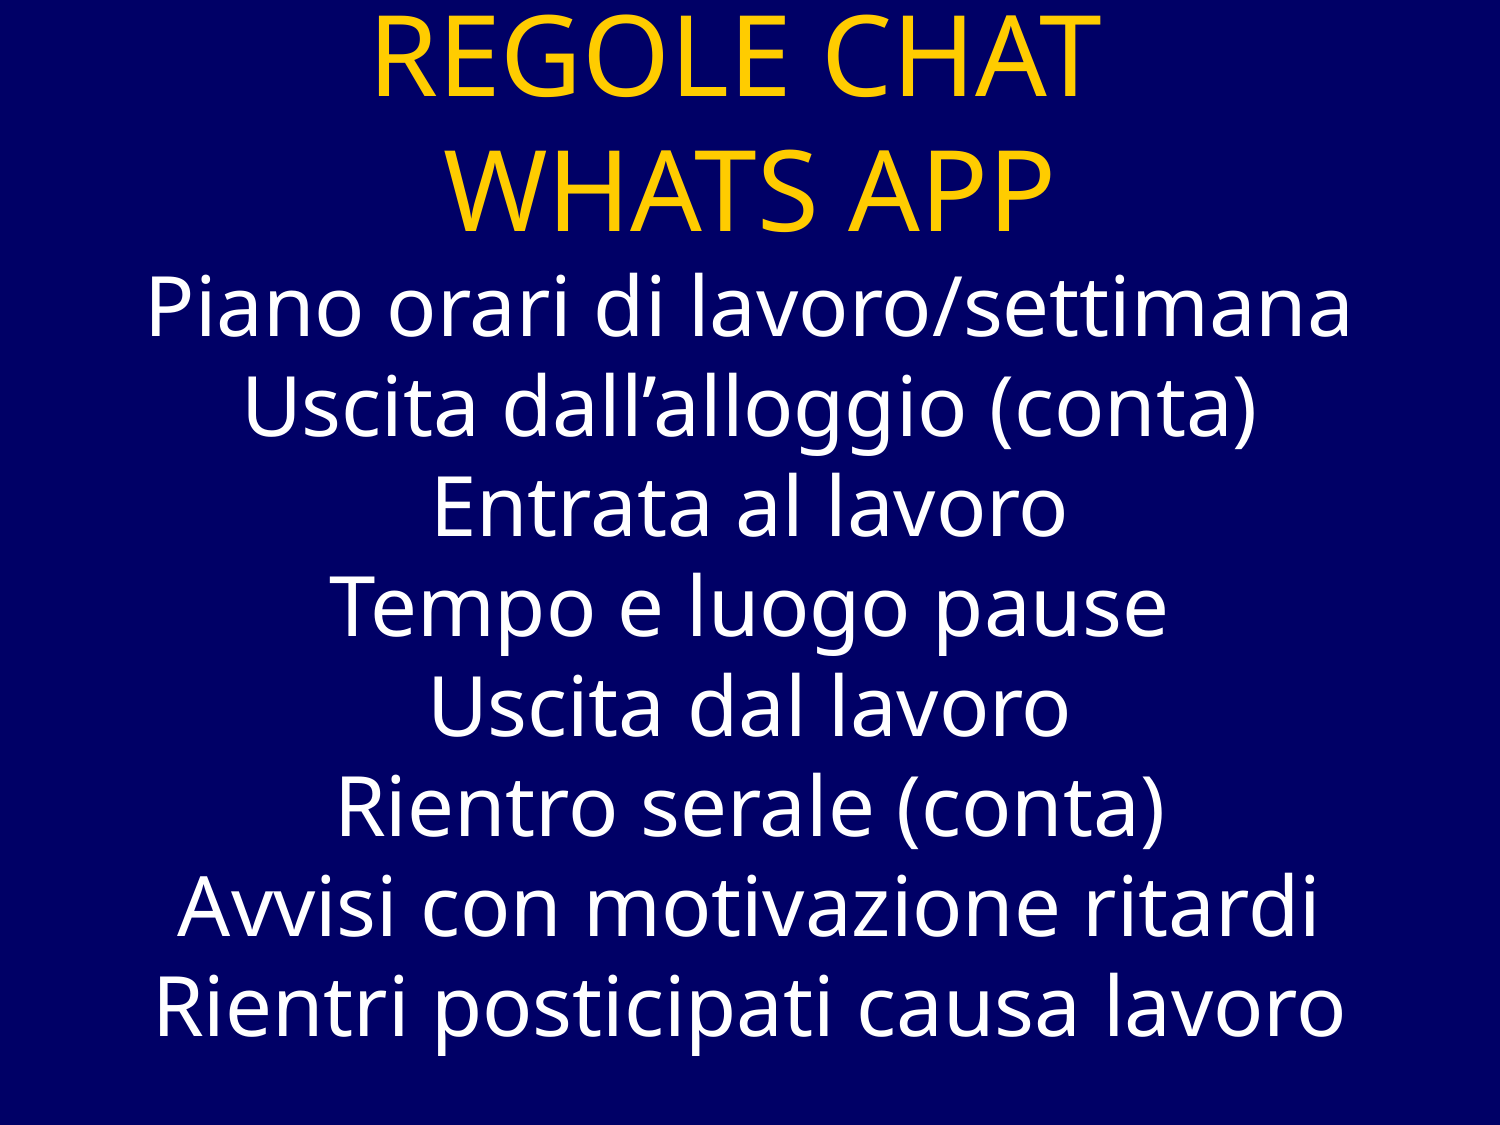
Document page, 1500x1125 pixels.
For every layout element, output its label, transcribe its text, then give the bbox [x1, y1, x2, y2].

title REGOLE CHAT WHATS APP Piano orari di lavoro/settimana Uscita dall’alloggio (conta) Entrata al lavoro Tempo e luogo pause Uscita dal lavoro Rientro serale (conta) Avvisi con motivazione ritardi Rientri posticipati causa lavoro [0, 0, 1500, 1125]
